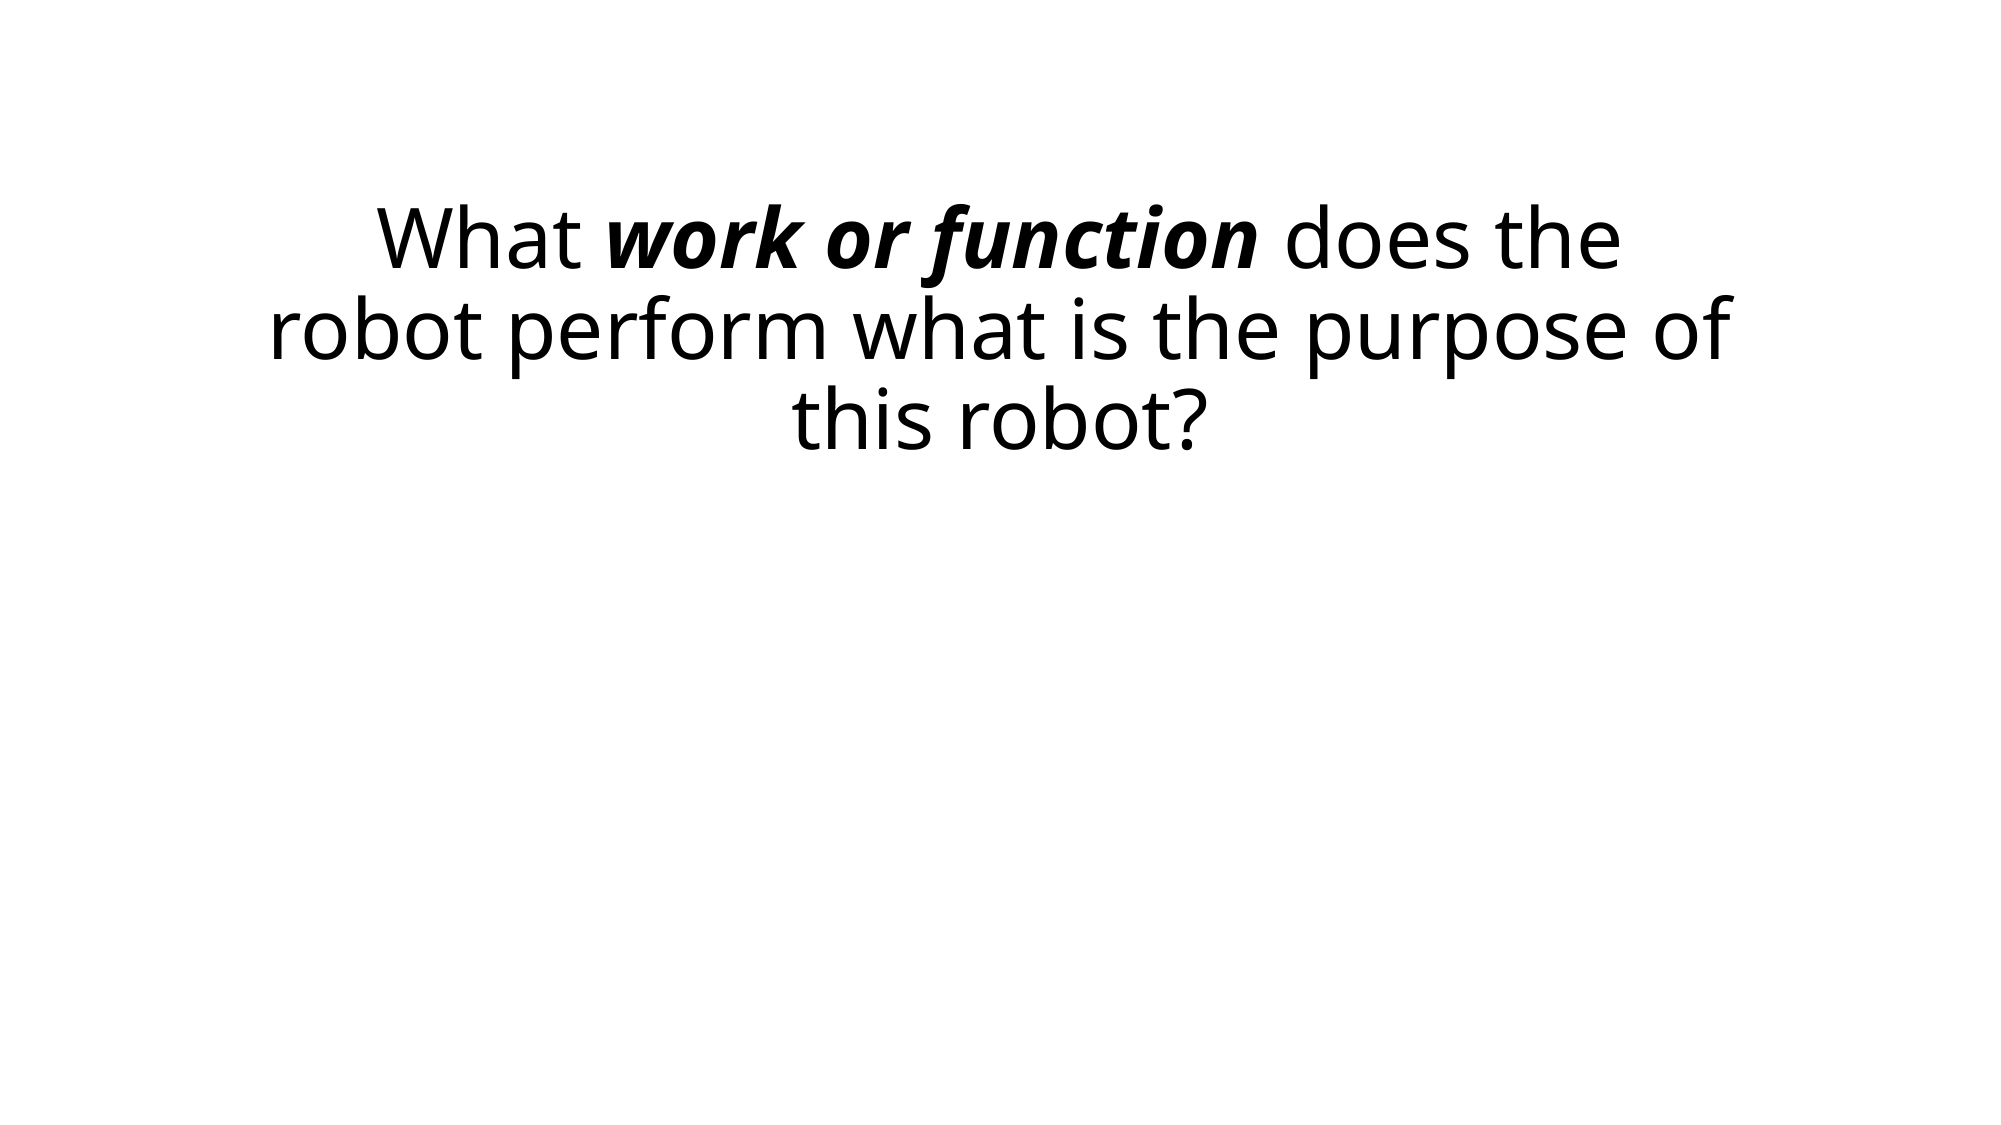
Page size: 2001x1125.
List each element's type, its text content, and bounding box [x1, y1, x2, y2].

title What work or function does the robot perform what is the purpose of this robot? [249, 184, 1750, 576]
